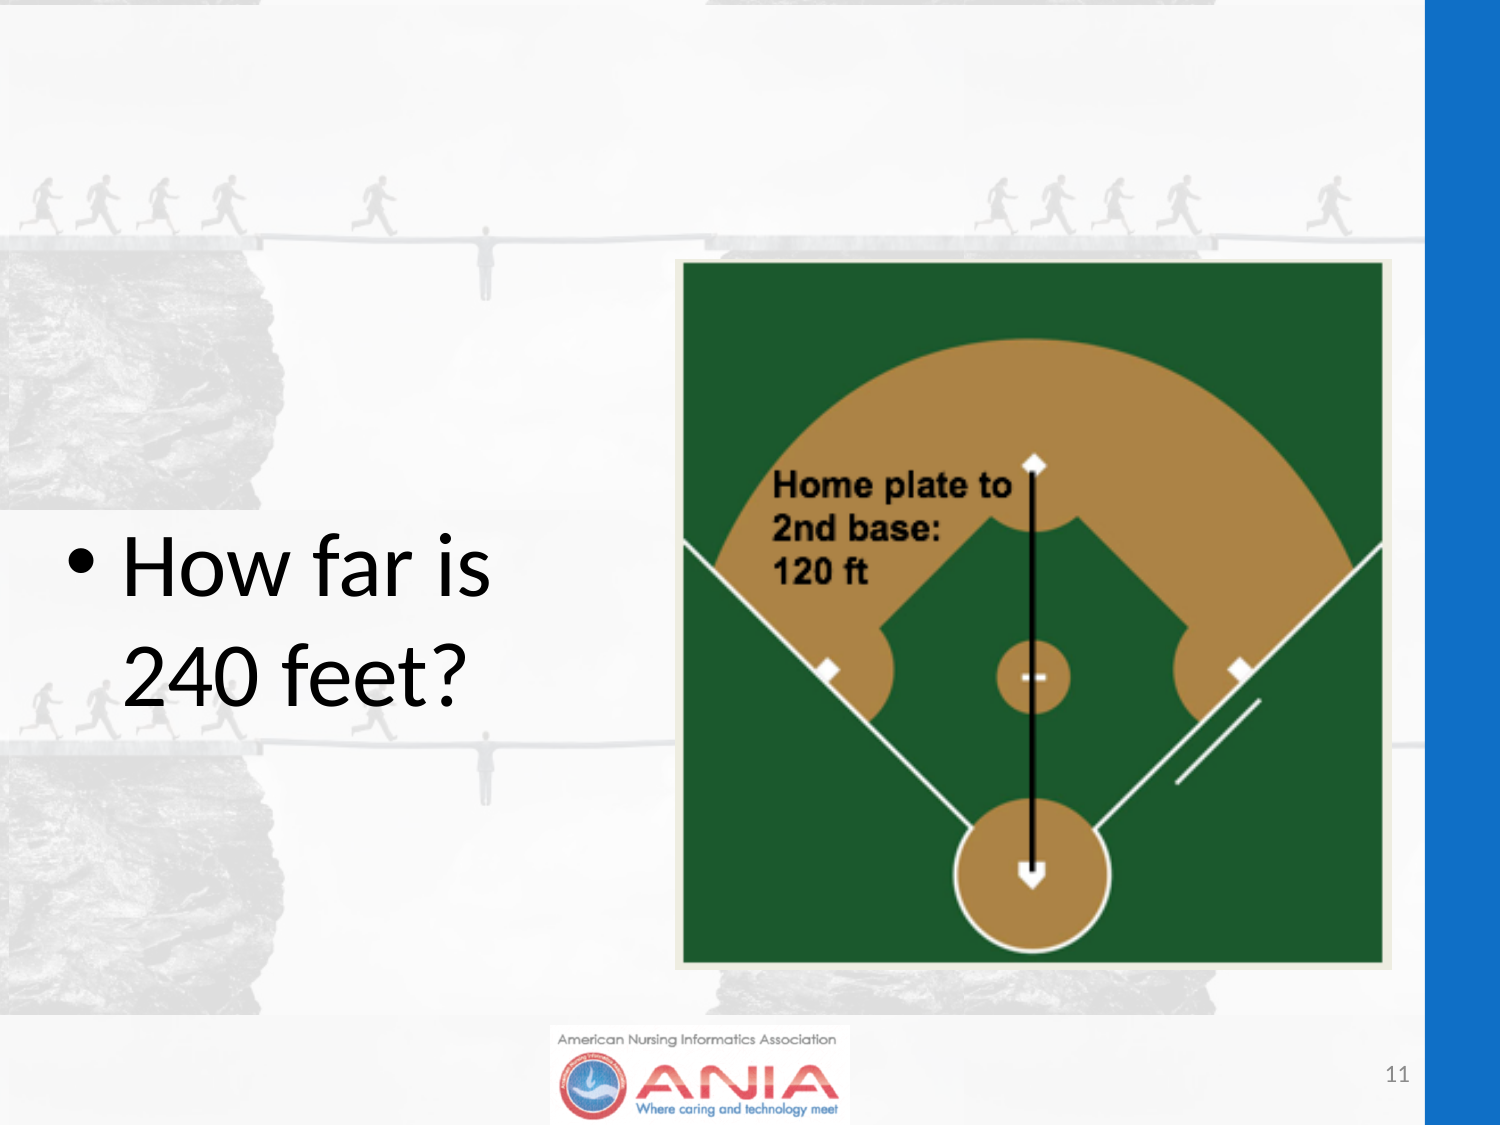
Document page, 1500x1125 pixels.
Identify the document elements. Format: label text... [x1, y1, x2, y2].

picture [674, 259, 1392, 971]
slide_number 11 [1074, 1042, 1425, 1103]
list How far is 240 feet? [50, 224, 569, 1005]
picture [550, 1025, 850, 1125]
